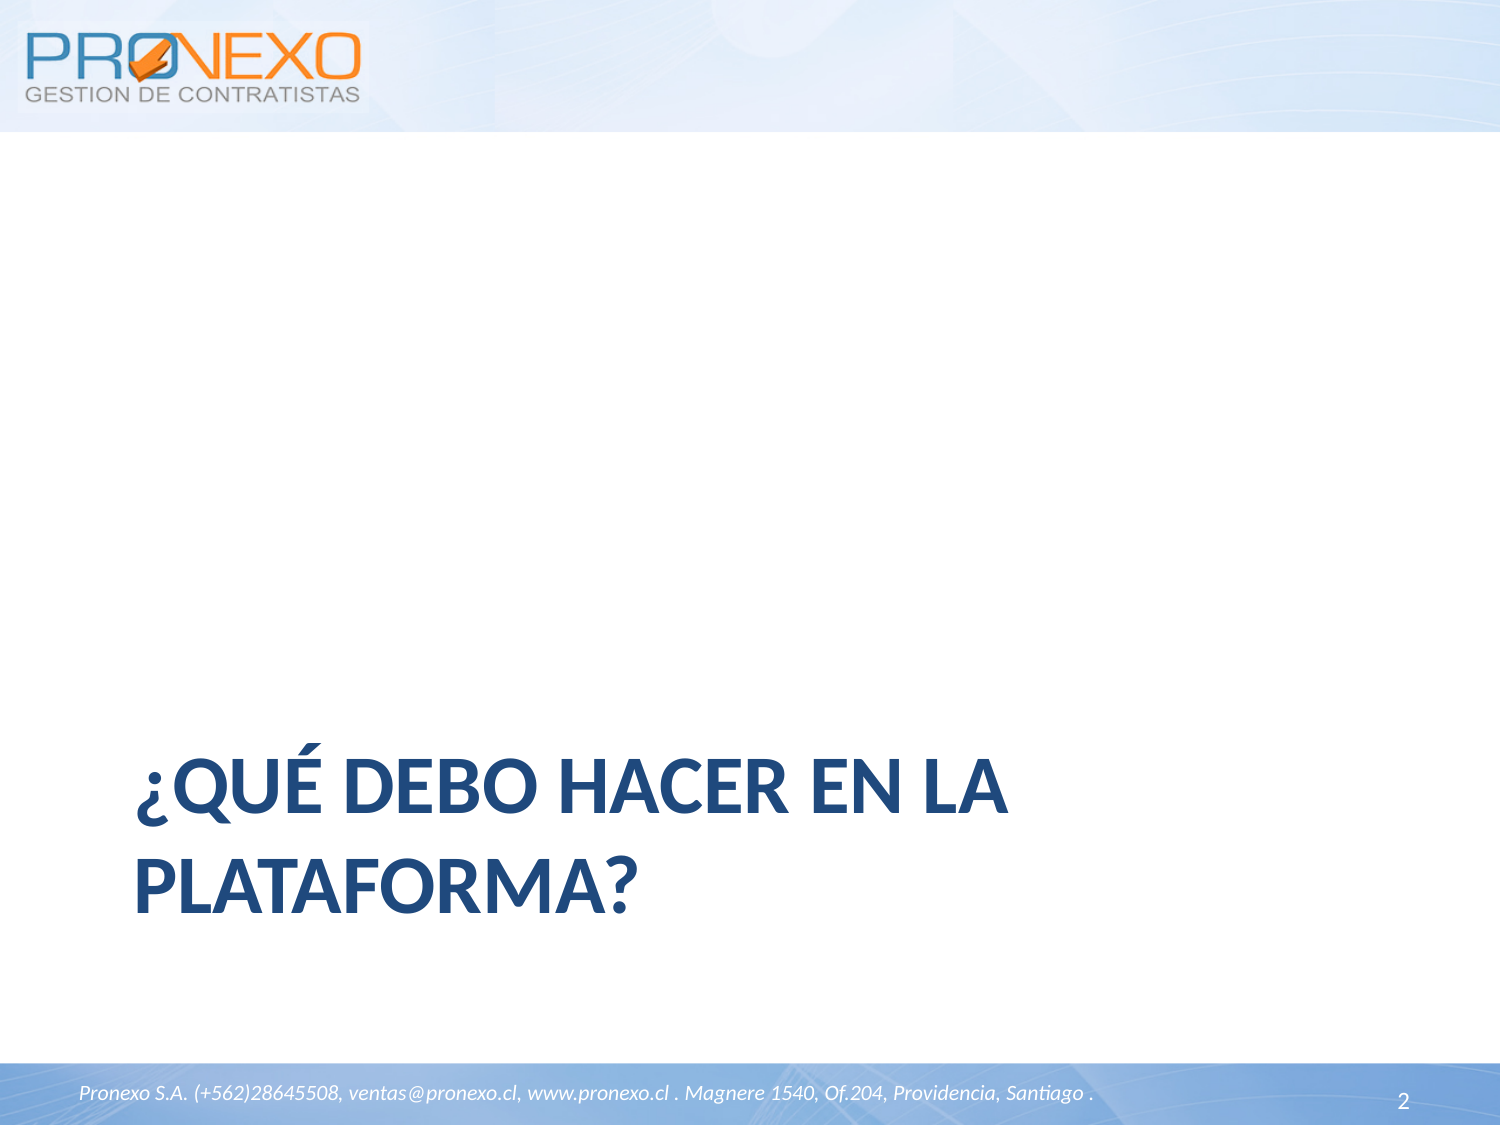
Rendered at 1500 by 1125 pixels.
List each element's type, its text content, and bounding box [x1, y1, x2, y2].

title ¿Qué debo hacer en la plataforma? [118, 722, 1394, 947]
picture [0, 0, 1500, 1125]
slide_number 2 [1074, 1069, 1425, 1125]
